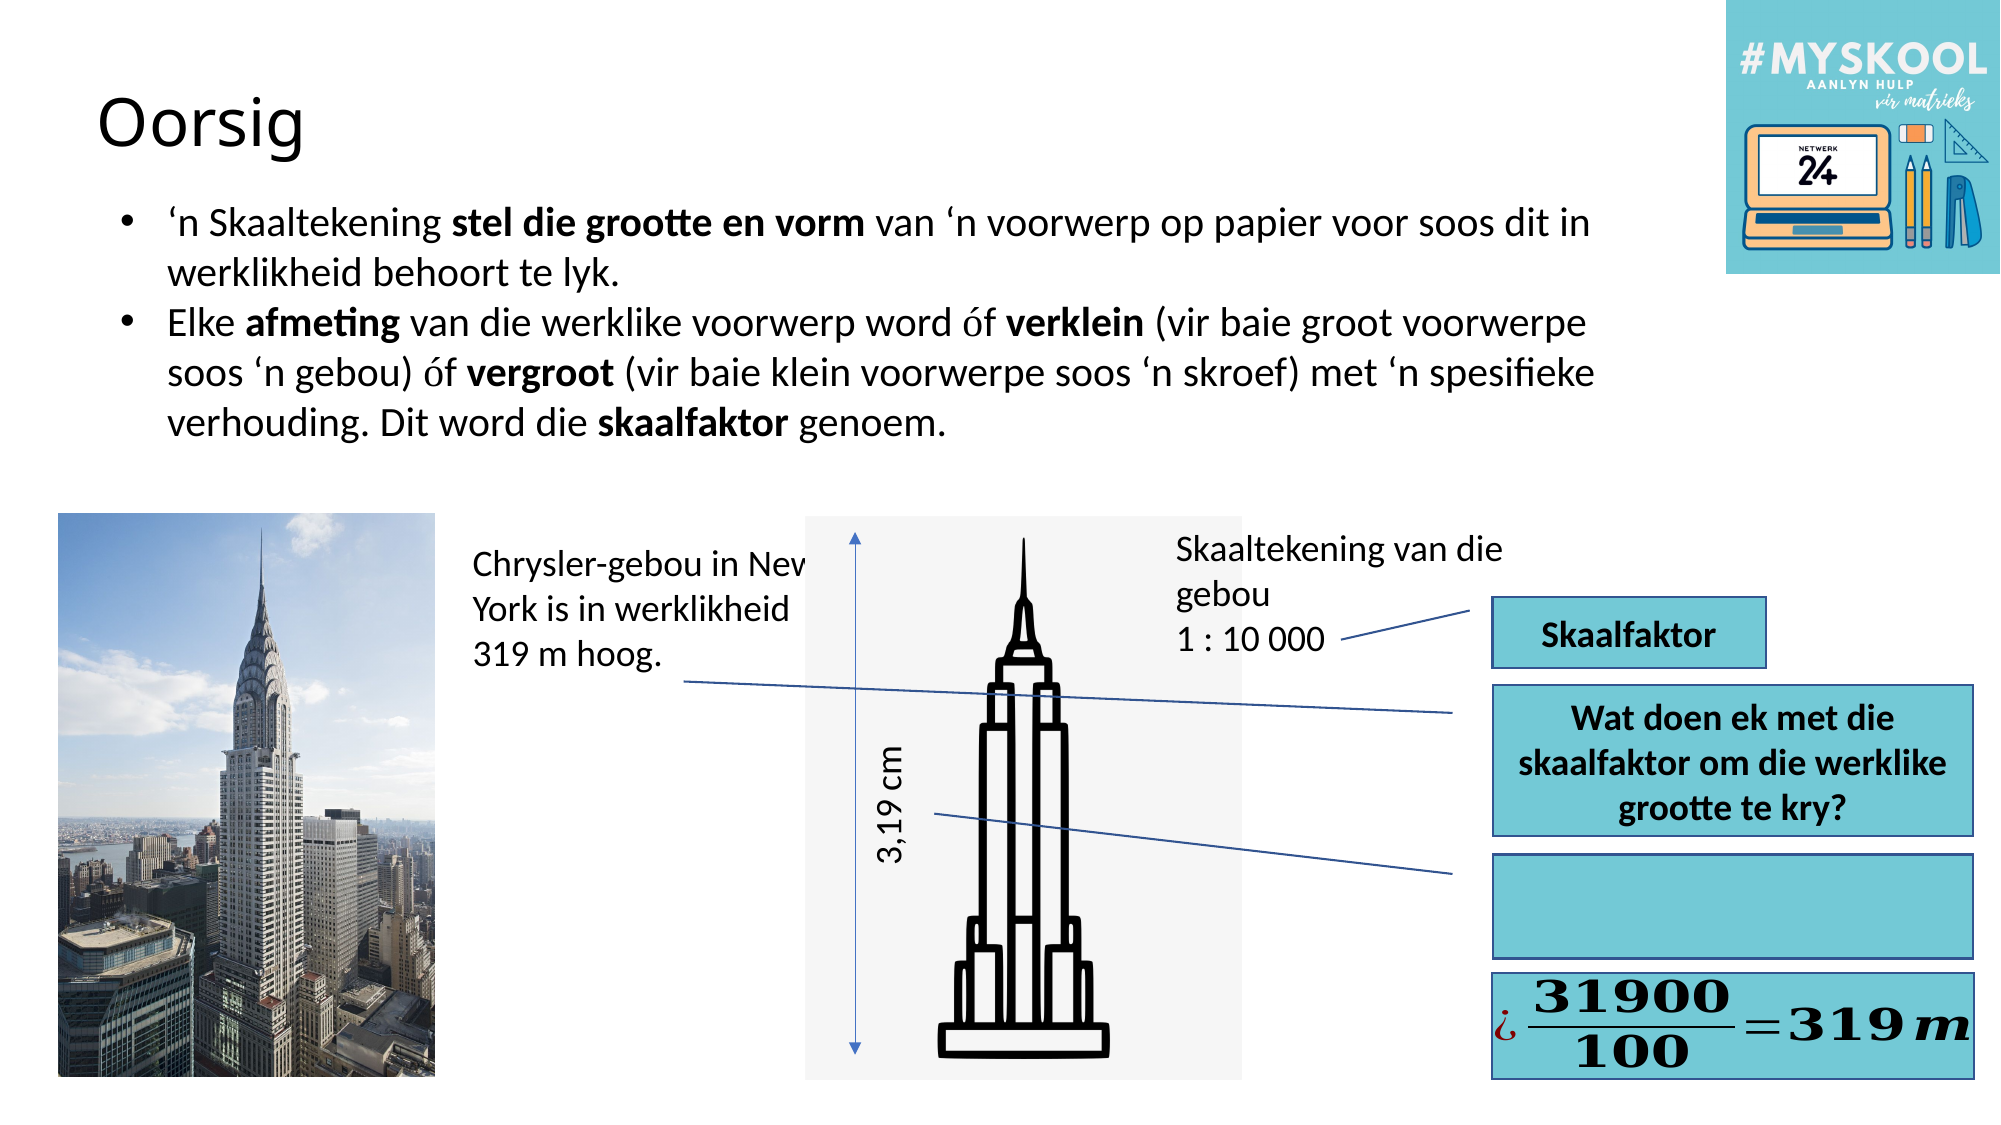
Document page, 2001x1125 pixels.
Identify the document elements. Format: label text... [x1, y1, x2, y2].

picture [805, 516, 1242, 1080]
text_box Skaalfaktor [1491, 596, 1767, 669]
text_box ‘n Skaaltekening stel die grootte en vorm van ‘n voorwerp op papier voor soos dit in werklikheid behoort te lyk. Elke afmeting van die werklike voorwerp word óf verklein (vir baie groot voorwerpe soos ‘n gebou) óf vergroot (vir baie klein voorwerpe soos ‘n skroef) met ‘n spesifieke verhouding. Dit word die skaalfaktor genoem. [105, 187, 1683, 453]
text_box Skaalfaktor [1340, 609, 1470, 641]
text_box Oorsig [82, 72, 1214, 168]
text_box Wat doen ek met die skaalfaktor om die werklike grootte te kry? [1242, 703, 1453, 714]
text_box Skaaltekening van die gebou 1 : 10 000 [1242, 516, 1537, 666]
picture [1726, 0, 2000, 274]
text_box Chrysler-gebou in New York is in werklikheid 319 m hoog. [457, 531, 805, 682]
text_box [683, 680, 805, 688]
text_box Wat doen ek met die skaalfaktor om die werklike grootte te kry? [1492, 684, 1974, 837]
picture [58, 513, 435, 1077]
